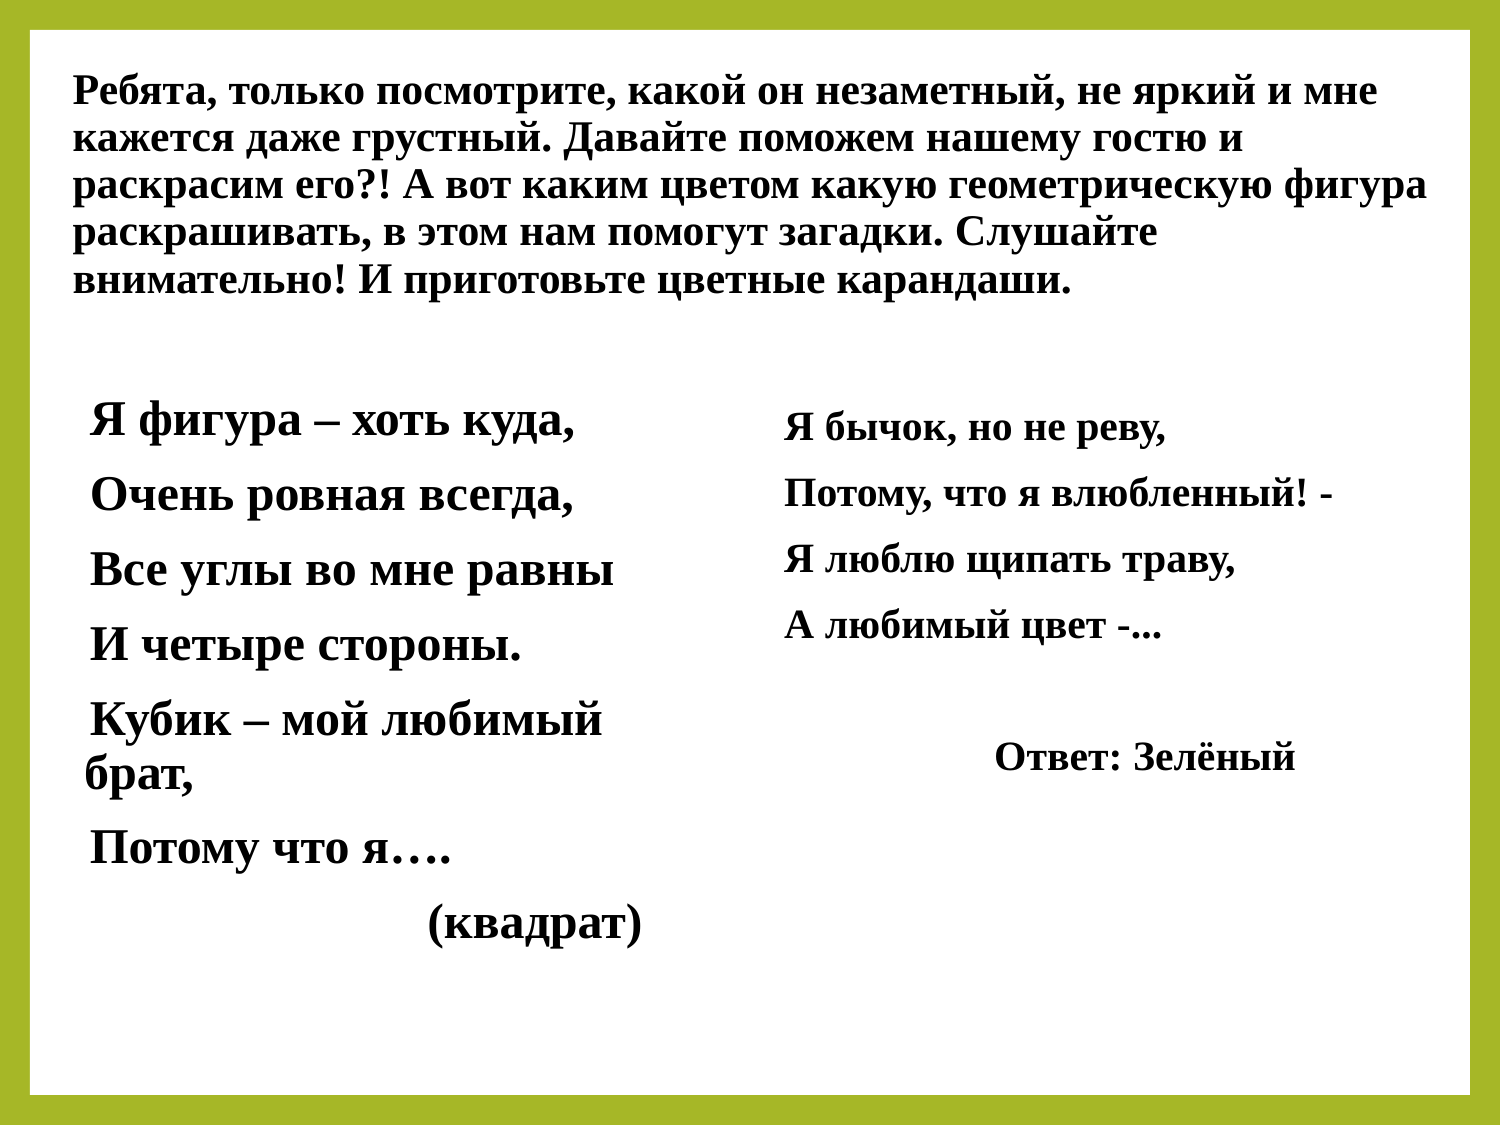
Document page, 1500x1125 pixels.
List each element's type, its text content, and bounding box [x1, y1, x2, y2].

text_box Я бычок, но не реву, Потому, что я влюбленный! - Я люблю щипать траву, А любимый цвет -... Ответ: Зелёный [771, 397, 1357, 998]
title Ребята, только посмотрите, какой он незаметный, не яркий и мне кажется даже грустный. Давайте поможем нашему гостю и раскрасим его?! А вот каким цветом какую геометрическую фигура раскрашивать, в этом нам помогут загадки. Слушайте внимательно! И приготовьте цветные карандаши. [64, 54, 1448, 315]
list Я фигура – хоть куда, Очень ровная всегда, Все углы во мне равны И четыре стороны. Кубик – мой любимый брат, Потому что я…. (квадрат) [76, 384, 727, 998]
